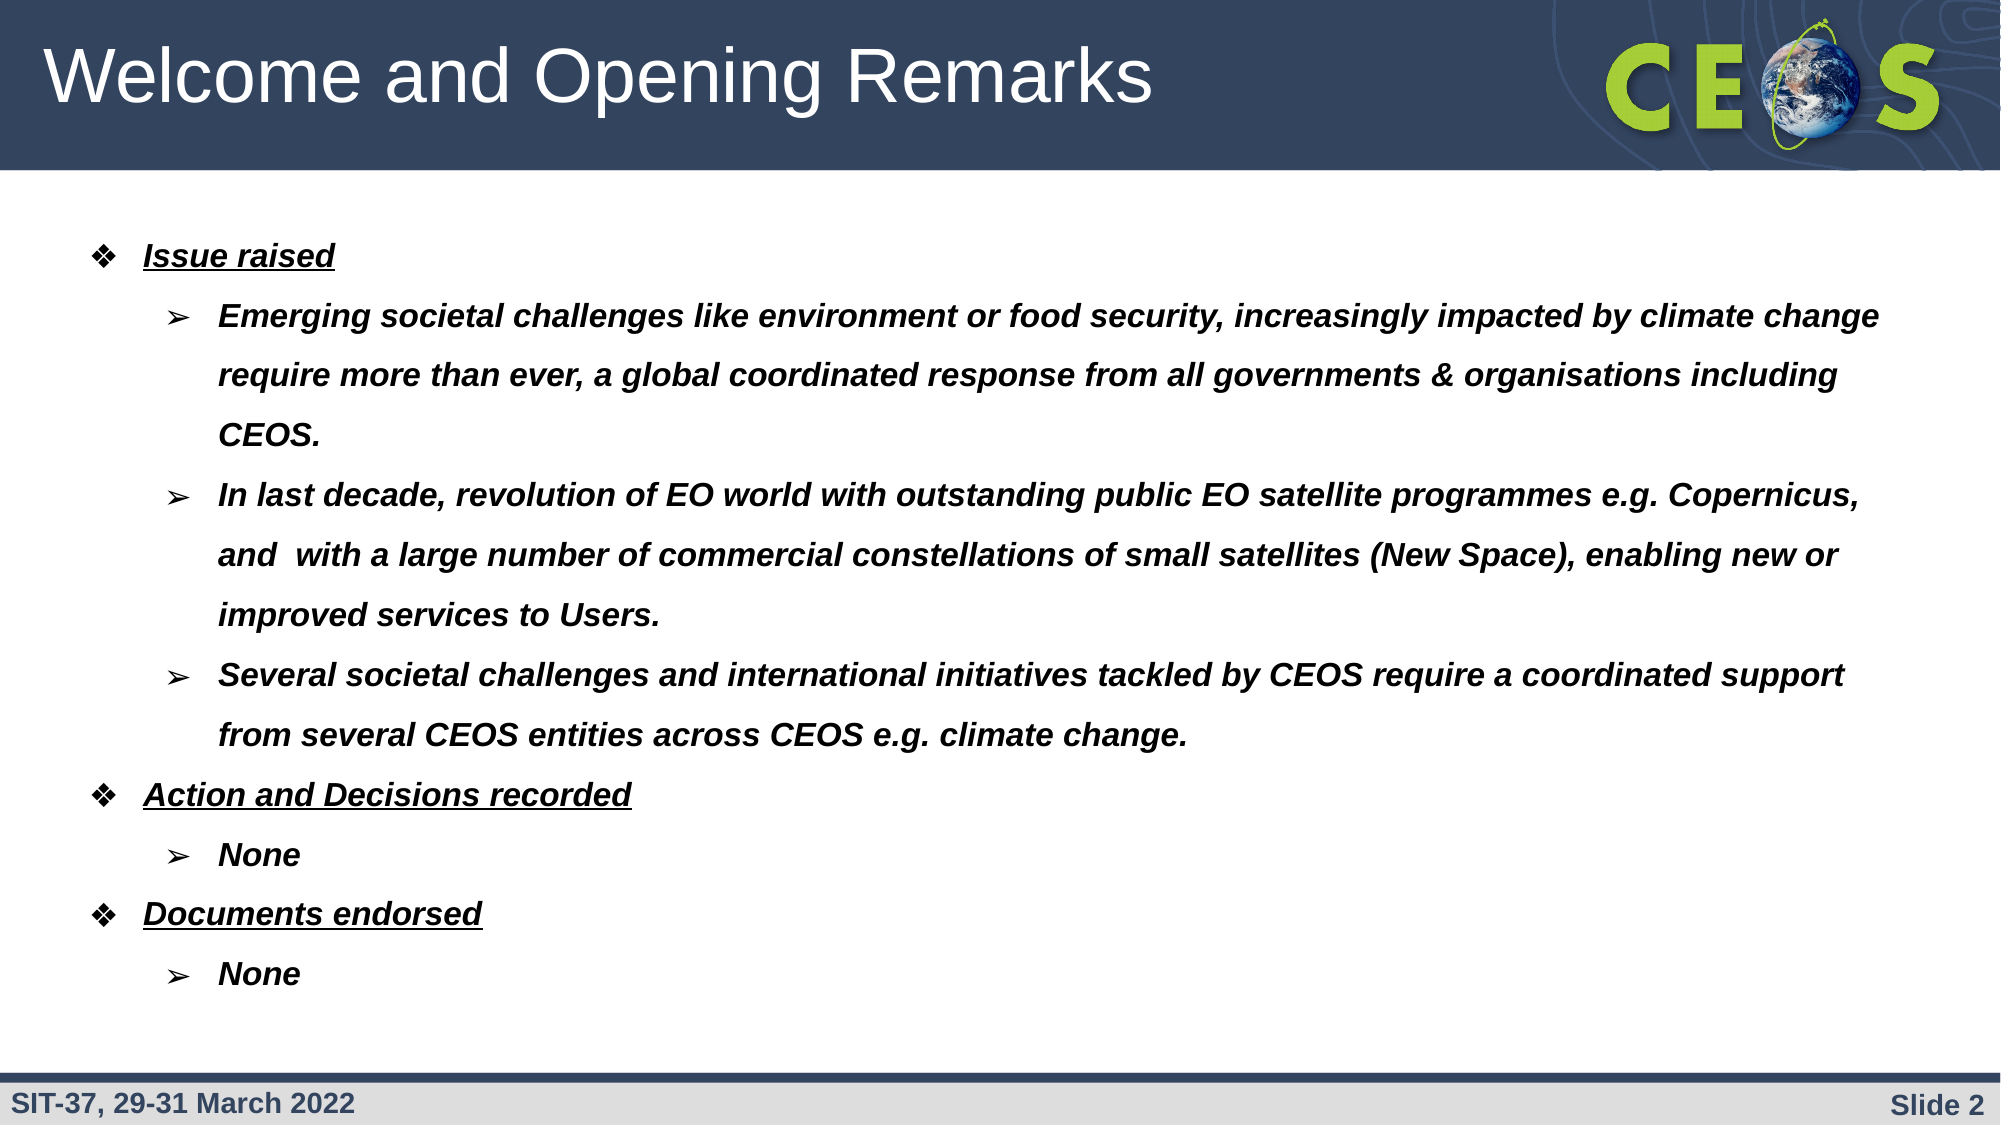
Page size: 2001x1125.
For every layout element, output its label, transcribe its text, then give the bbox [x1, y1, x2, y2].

list Issue raised Emerging societal challenges like environment or food security, increasingly impacted by climate change require more than ever, a global coordinated response from all governments & organisations including CEOS. In last decade, revolution of EO world with outstanding public EO satellite programmes e.g. Copernicus, and with a large number of commercial constellations of small satellites (New Space), enabling new or improved services to Users. Several societal challenges and international initiatives tackled by CEOS require a coordinated support from several CEOS entities across CEOS e.g. climate change. Action and Decisions recorded None Documents endorsed None [53, 206, 1939, 1021]
title Welcome and Opening Remarks [28, 28, 1569, 157]
picture [1606, 18, 1939, 150]
